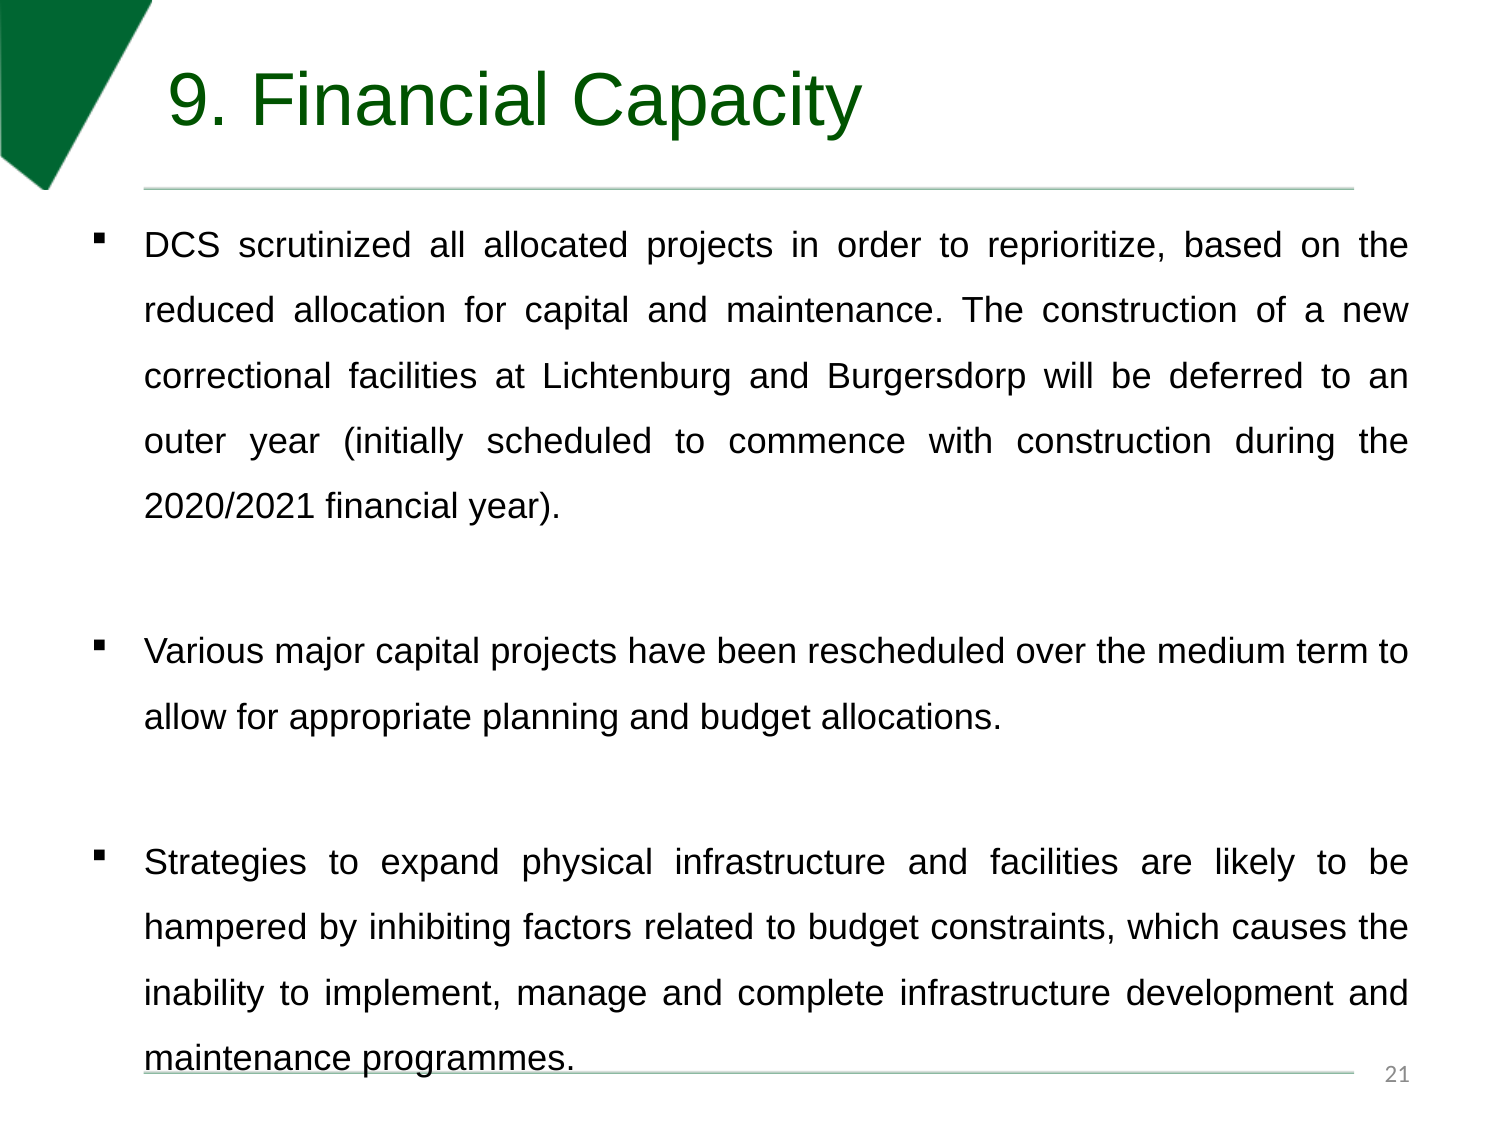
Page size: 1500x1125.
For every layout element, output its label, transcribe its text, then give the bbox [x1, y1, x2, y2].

title 9. Financial Capacity [155, 2, 1500, 190]
picture [143, 1067, 1355, 1074]
picture [0, 0, 1355, 190]
list DCS scrutinized all allocated projects in order to reprioritize, based on the reduced allocation for capital and maintenance. The construction of a new correctional facilities at Lichtenburg and Burgersdorp will be deferred to an outer year (initially scheduled to commence with construction during the 2020/2021 financial year). Various major capital projects have been rescheduled over the medium term to allow for appropriate planning and budget allocations. Strategies to expand physical infrastructure and facilities are likely to be hampered by inhibiting factors related to budget constraints, which causes the inability to implement, manage and complete infrastructure development and maintenance programmes. [76, 191, 1427, 1093]
slide_number 21 [1074, 1042, 1425, 1103]
